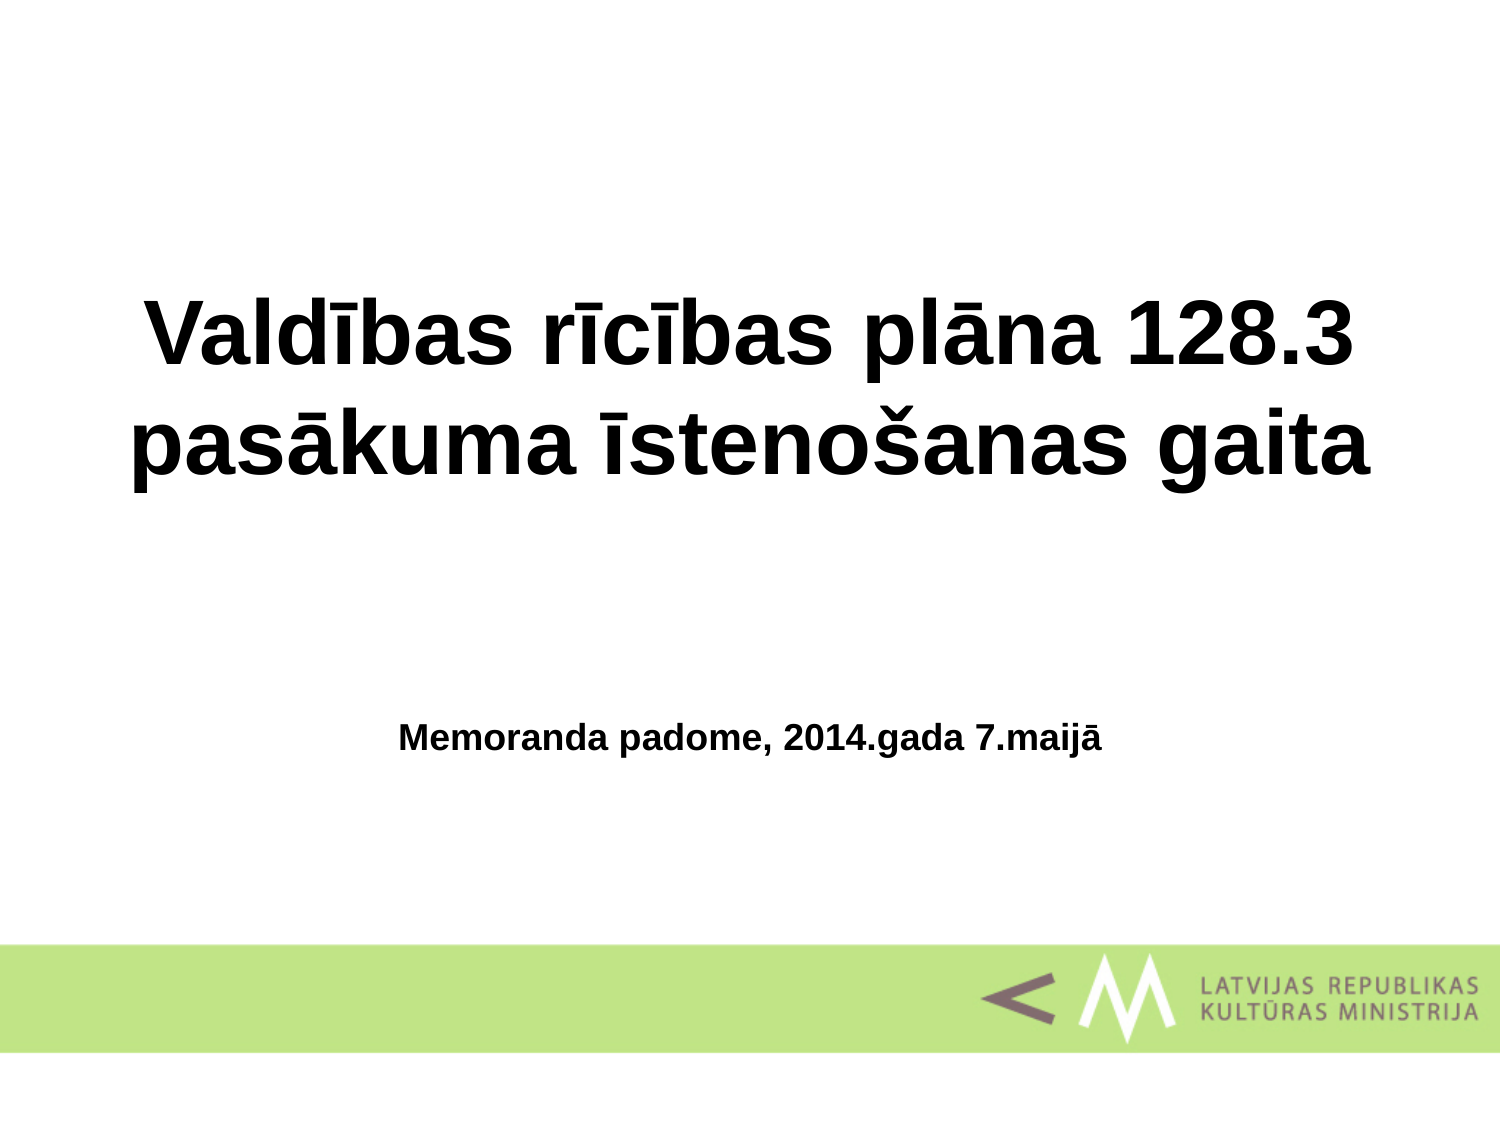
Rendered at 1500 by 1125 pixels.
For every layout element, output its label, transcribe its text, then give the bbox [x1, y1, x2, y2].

title Valdības rīcības plāna 128.3 pasākuma īstenošanas gaita Memoranda padome, 2014.gada 7.maijā [64, 136, 1436, 894]
picture [0, 0, 1500, 1125]
